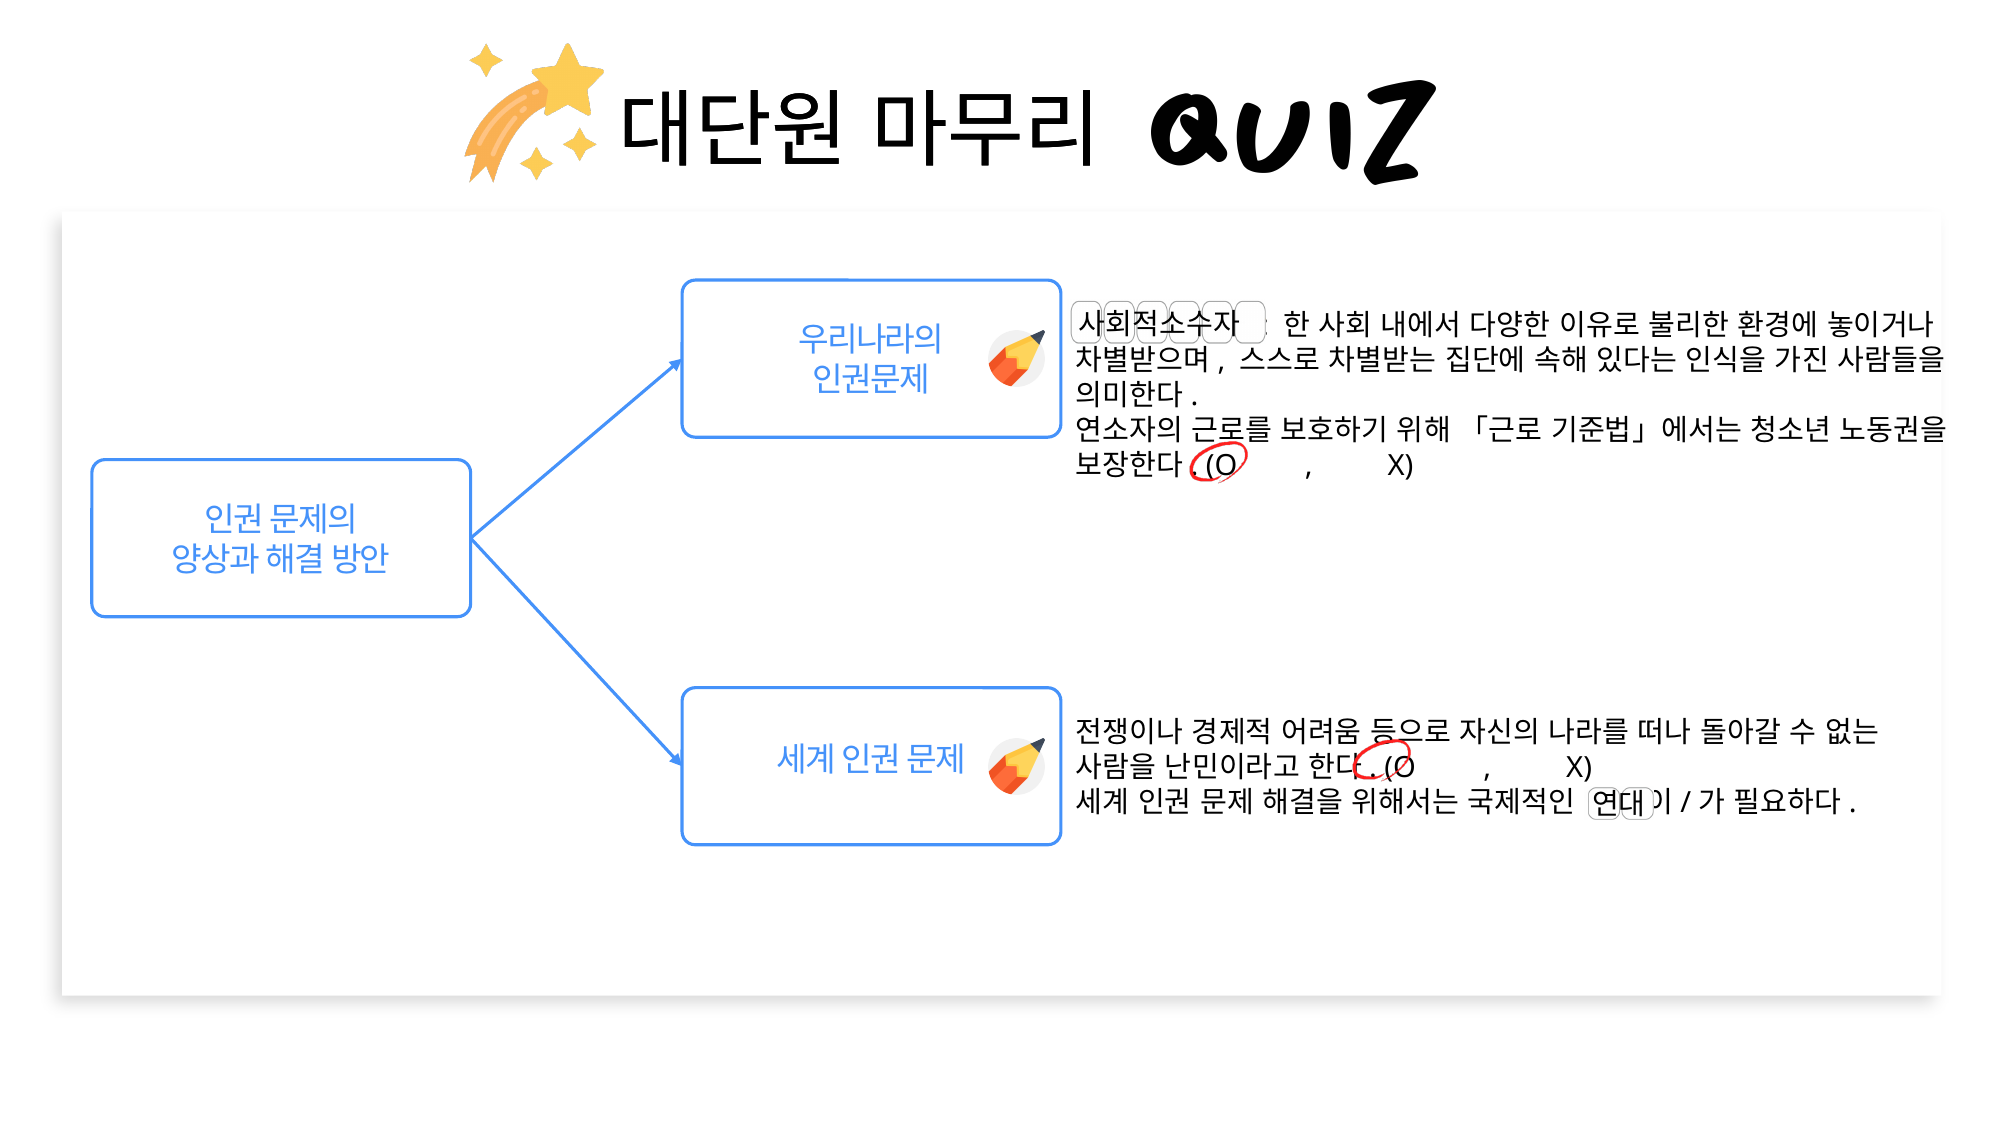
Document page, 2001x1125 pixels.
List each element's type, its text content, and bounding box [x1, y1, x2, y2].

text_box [1067, 298, 1266, 345]
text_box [470, 358, 683, 537]
text_box [90, 458, 470, 619]
text_box 연대 [1577, 777, 1672, 828]
text_box [680, 278, 1063, 439]
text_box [470, 537, 683, 767]
picture [1584, 785, 1654, 820]
picture [1349, 734, 1420, 785]
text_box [447, 68, 1436, 186]
text_box [61, 210, 1943, 997]
text_box 우리나라의 인권문제 [798, 318, 945, 399]
text_box 사회적소수자 [1063, 297, 1294, 348]
picture [988, 737, 1045, 795]
picture [462, 41, 607, 68]
text_box [680, 686, 1063, 847]
text_box 세계 인권 문제 [776, 738, 967, 779]
text_box 전쟁이나 경제적 어려움 등으로 자신의 나라를 떠나 돌아갈 수 없는 사람을 난민이라고 한다. (O , X) 세계 인권 문제 해결을 위해서는 국제적인 연대 이/가 필요하다. [1060, 706, 1942, 861]
picture [988, 330, 1045, 387]
text_box 사회적 소수자 : 한 사회 내에서 다양한 이유로 불리한 환경에 놓이거나 차별받으며, 스스로 차별받는 집단에 속해 있다는 인식을 가진 사람들을 의미한다. 연소자의 근로를 보호하기 위해 「근로 기준법」에서는 청소년 노동권을 보장한다. (O , X) [1060, 298, 1965, 524]
picture [1186, 436, 1257, 487]
text_box 인권 문제의 양상과 해결 방안 [171, 497, 391, 578]
